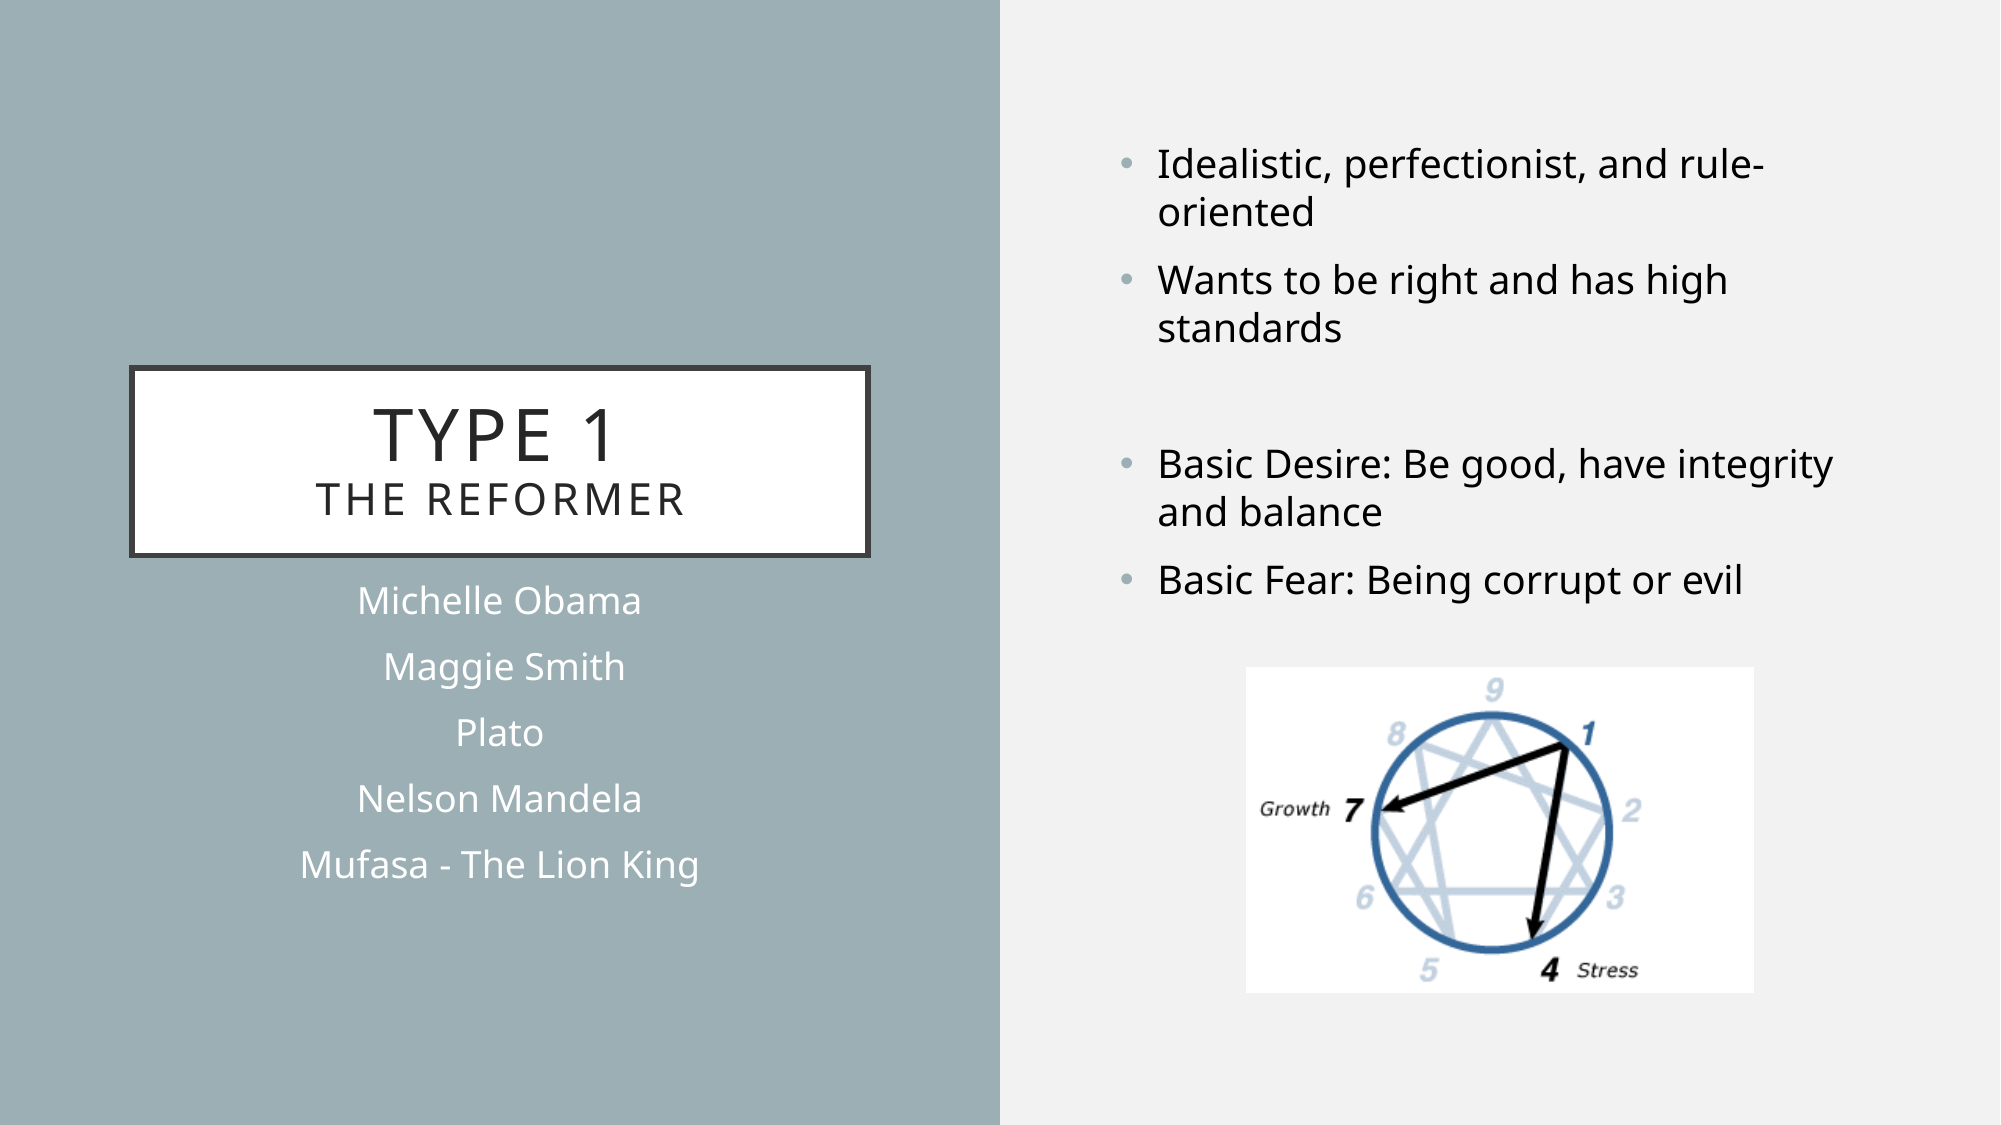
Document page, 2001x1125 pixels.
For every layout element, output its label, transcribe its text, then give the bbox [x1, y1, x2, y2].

list Michelle Obama Maggie Smith Plato Nelson Mandela Mufasa - The Lion King [188, 569, 812, 930]
picture [1246, 667, 1754, 993]
title Type 1 The Reformer [129, 365, 871, 558]
list Idealistic, perfectionist, and rule-oriented Wants to be right and has high standards Basic Desire: Be good, have integrity and balance Basic Fear: Being corrupt or evil [1104, 131, 1895, 993]
